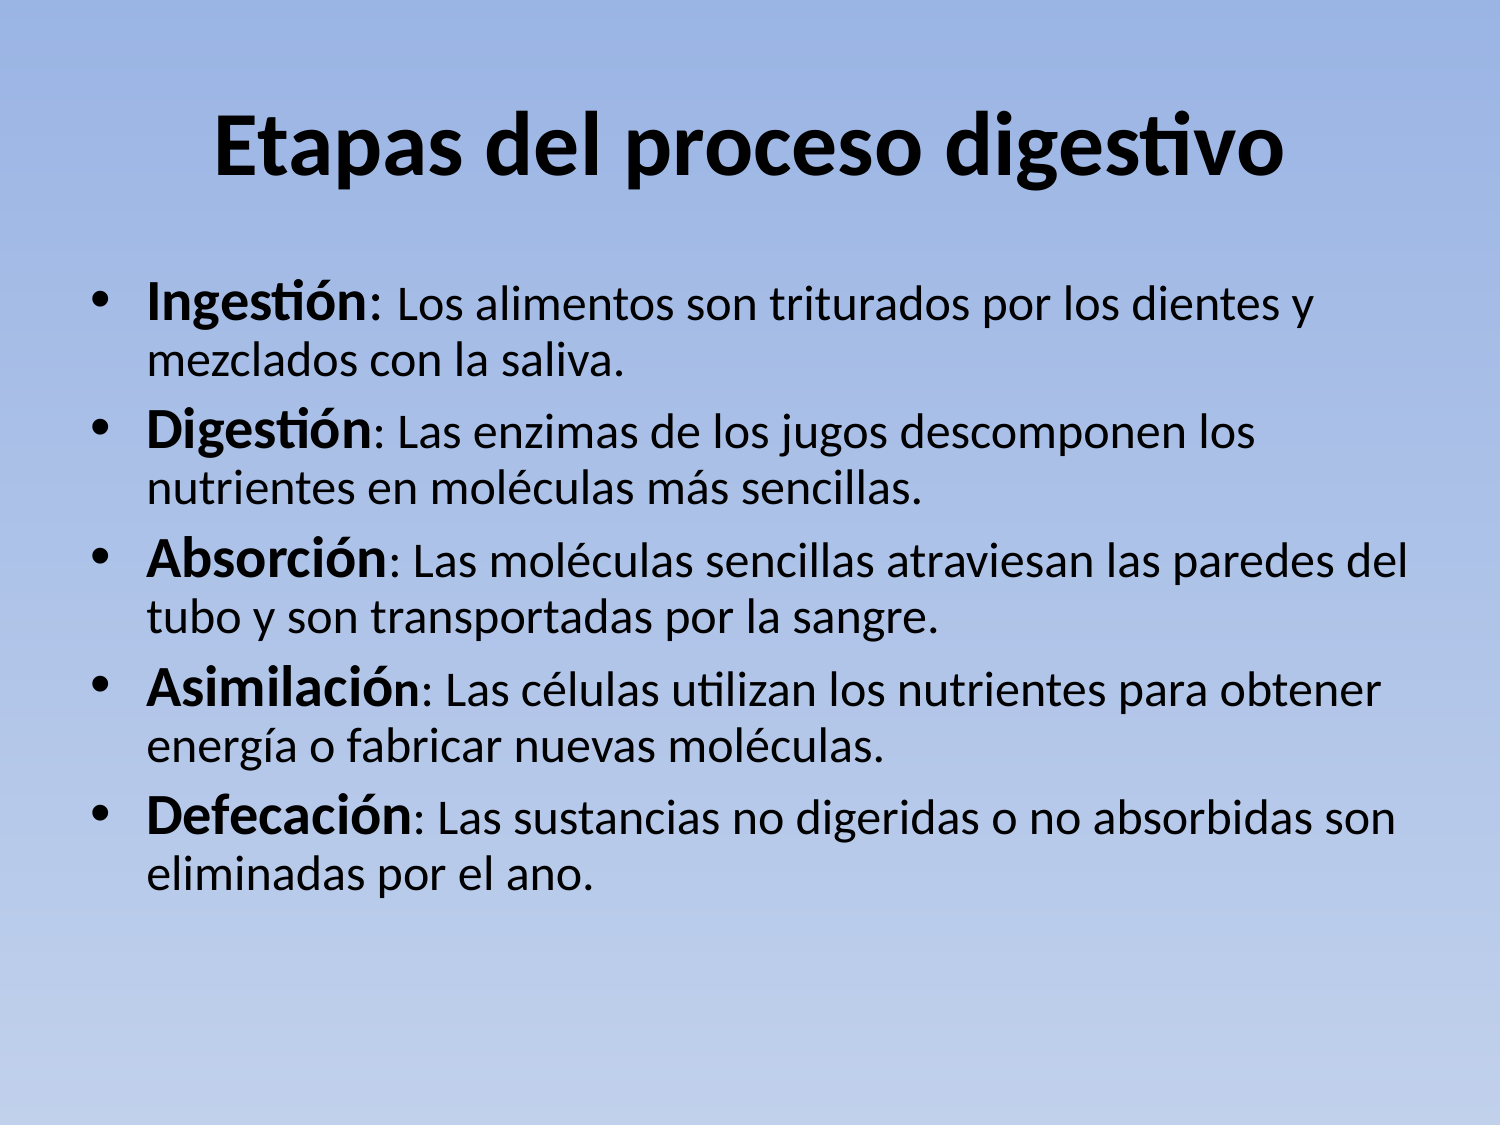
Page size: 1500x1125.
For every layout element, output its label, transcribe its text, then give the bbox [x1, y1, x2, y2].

list Ingestión: Los alimentos son triturados por los dientes y mezclados con la saliva. Digestión: Las enzimas de los jugos descomponen los nutrientes en moléculas más sencillas. Absorción: Las moléculas sencillas atraviesan las paredes del tubo y son transportadas por la sangre. Asimilación: Las células utilizan los nutrientes para obtener energía o fabricar nuevas moléculas. Defecación: Las sustancias no digeridas o no absorbidas son eliminadas por el ano. [75, 262, 1425, 1005]
title Etapas del proceso digestivo [75, 45, 1425, 233]
